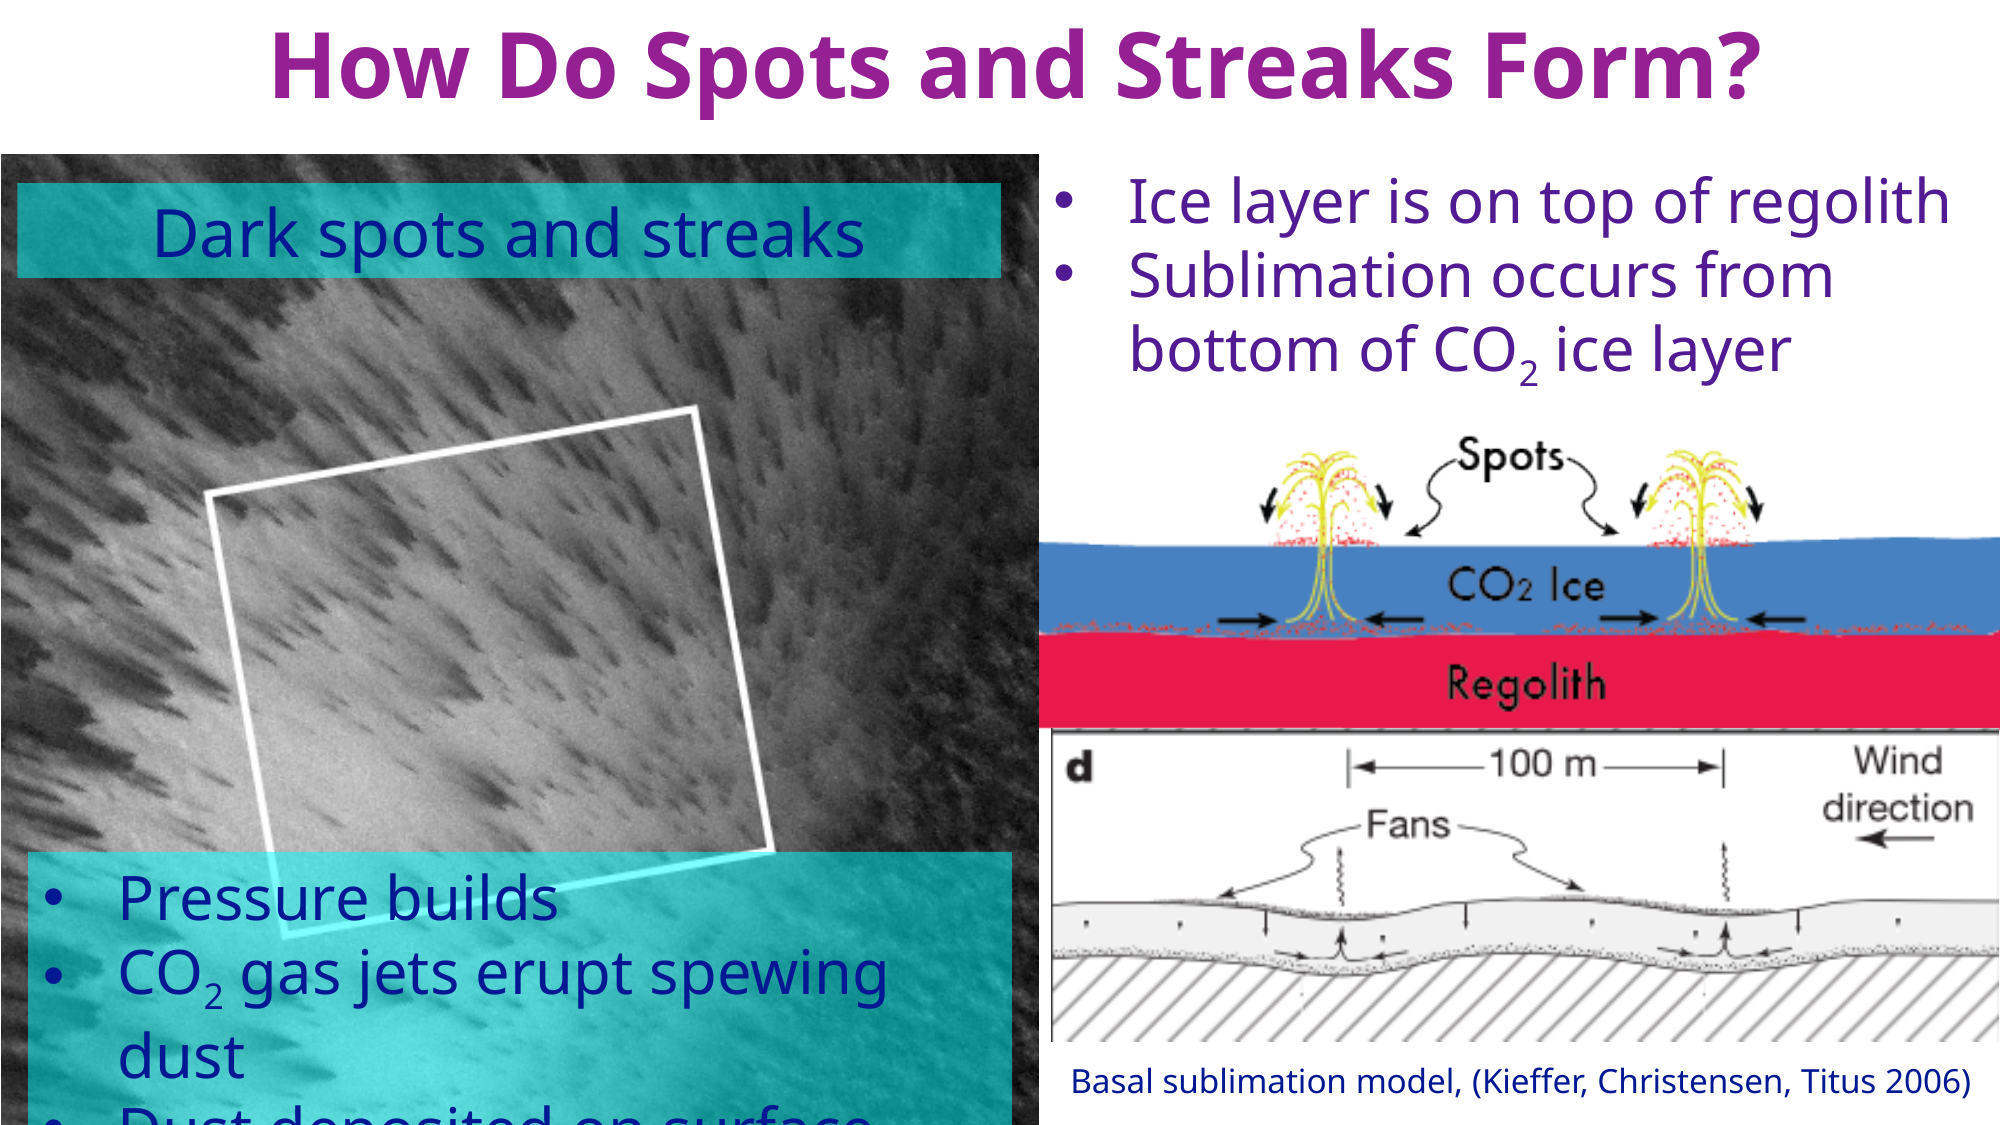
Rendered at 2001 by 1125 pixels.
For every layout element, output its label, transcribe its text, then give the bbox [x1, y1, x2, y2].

text_box How Do Spots and Streaks Form? [252, 0, 512, 125]
picture [1, 0, 2000, 1125]
